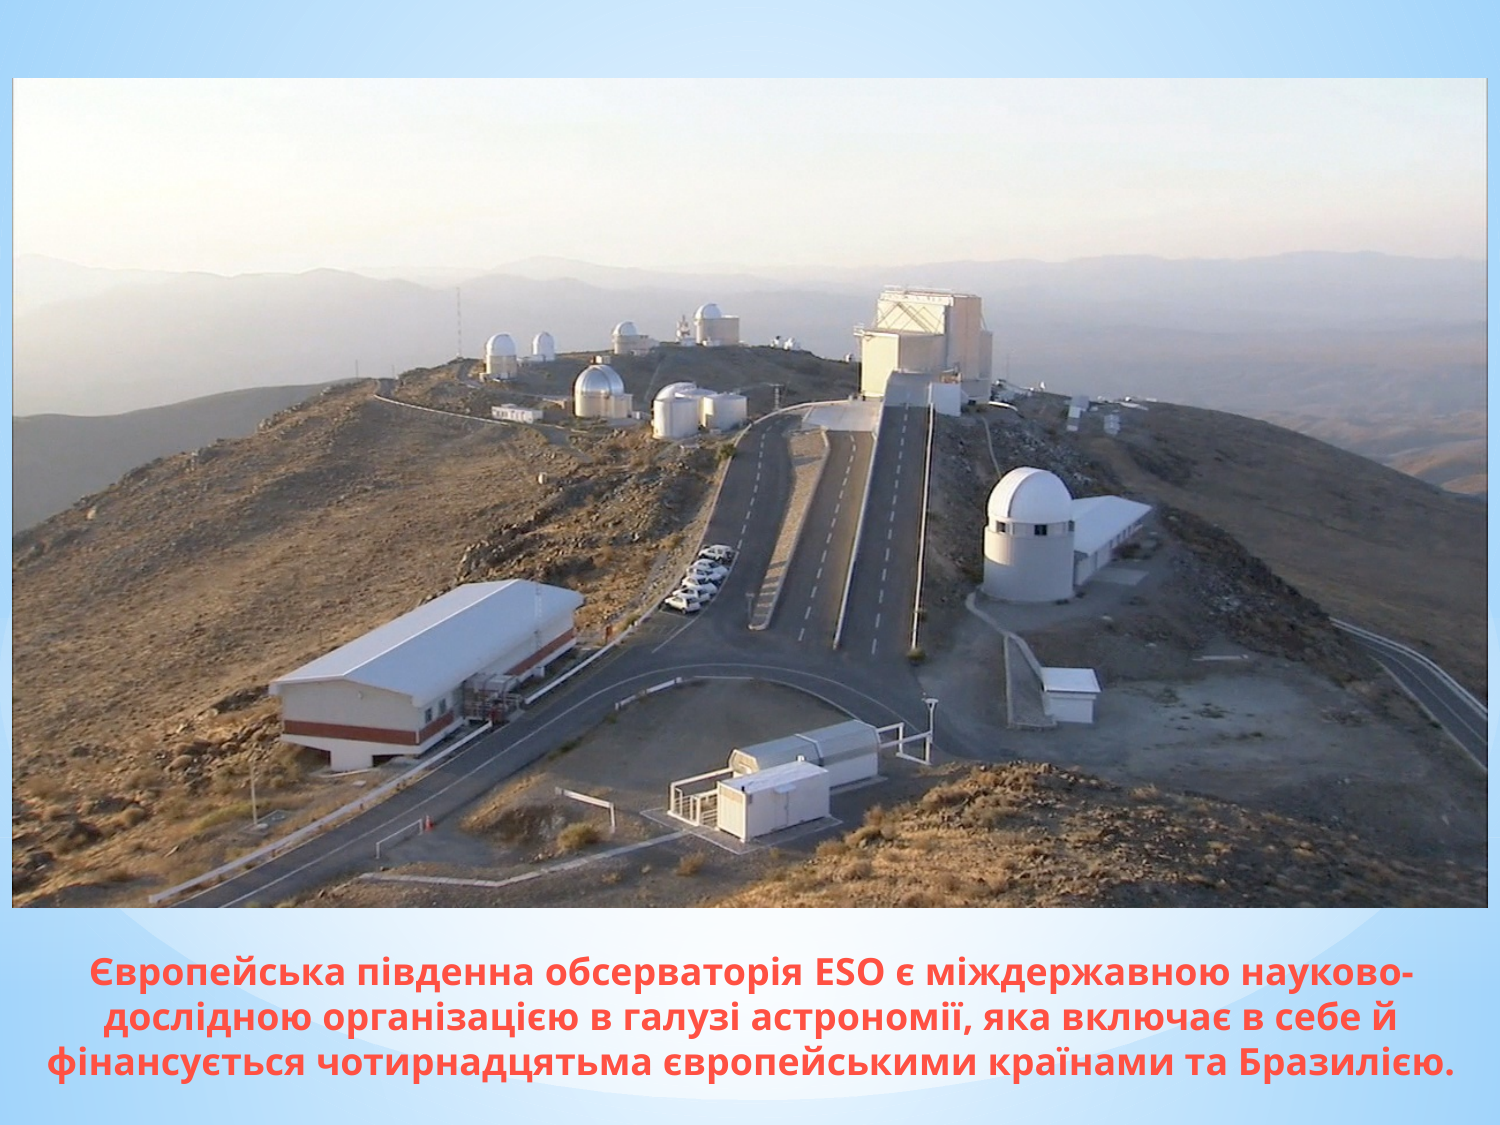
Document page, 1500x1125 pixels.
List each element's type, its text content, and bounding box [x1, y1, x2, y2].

text_box Європейська південна обсерваторія ESO є міждержавною науково-дослідною організацією в галузі астрономії, яка включає в себе й фінансується чотирнадцятьма європейськими країнами та Бразилією. [2, 940, 1500, 1091]
picture [12, 77, 1488, 908]
